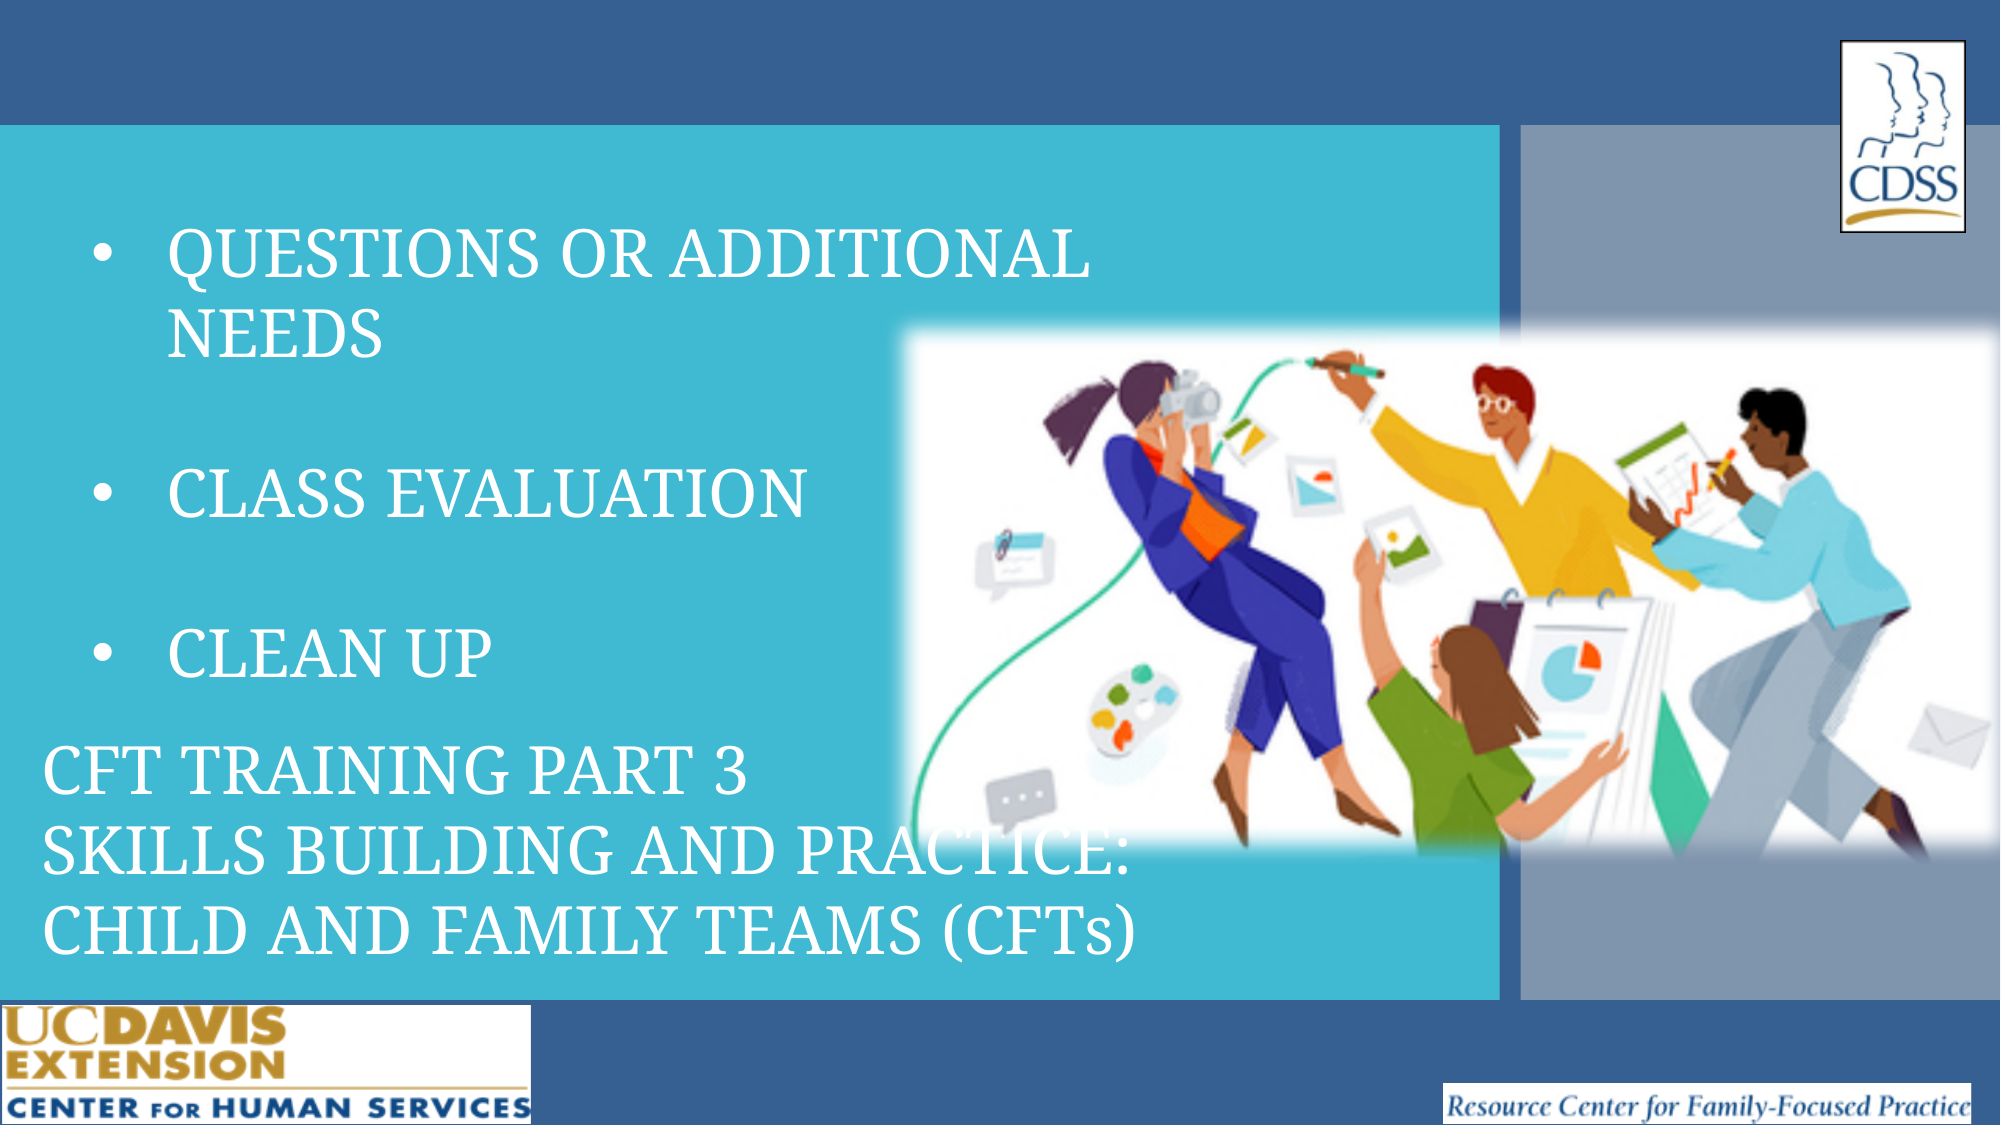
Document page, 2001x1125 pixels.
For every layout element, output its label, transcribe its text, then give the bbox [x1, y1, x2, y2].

text_box CFT TRAINING PART 3 SKILLS BUILDING AND PRACTICE: CHILD AND FAMILY TEAMS (CFTs) [26, 720, 1500, 1008]
picture [2, 1005, 531, 1124]
picture [1443, 1083, 1972, 1124]
text_box QUESTIONS OR ADDITIONAL NEEDS CLASS EVALUATION CLEAN UP [76, 203, 1247, 699]
picture [884, 309, 2000, 865]
picture [1839, 39, 1966, 233]
